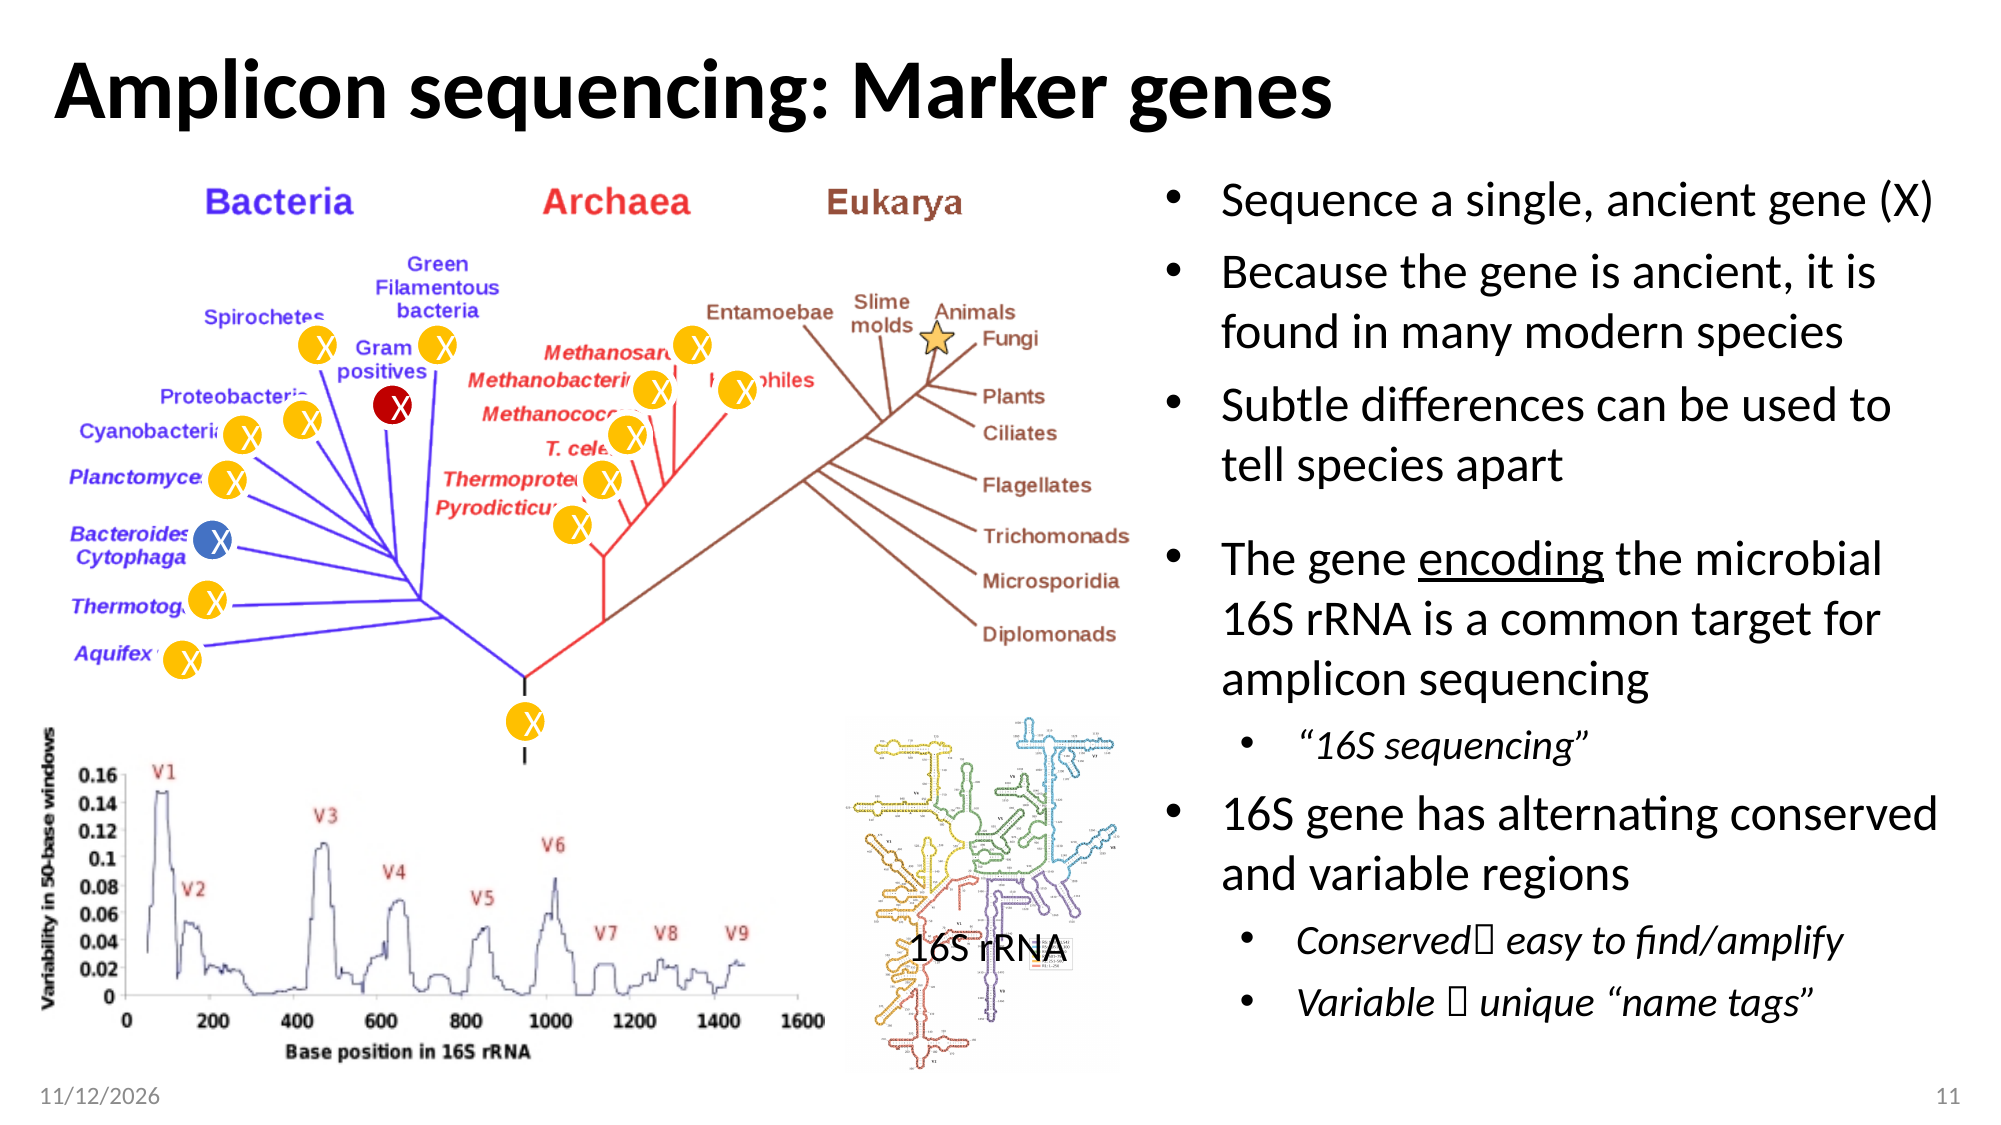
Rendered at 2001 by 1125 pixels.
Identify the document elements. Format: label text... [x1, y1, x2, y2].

text_box Sequence a single, ancient gene (X) Because the gene is ancient, it is found in many modern species Subtle differences can be used to tell species apart [1149, 159, 1961, 499]
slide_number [39, 1065, 490, 1125]
title Amplicon sequencing: Marker genes [39, 37, 1961, 145]
text_box The gene encoding the microbial 16S rRNA is a common target for amplicon sequencing “16S sequencing” 16S gene has alternating conserved and variable regions Conserved easy to find/amplify Variable  unique “name tags” [1149, 517, 1961, 1033]
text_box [845, 716, 1120, 1073]
slide_number 11 [1510, 1064, 1961, 1125]
picture [39, 172, 1149, 1065]
